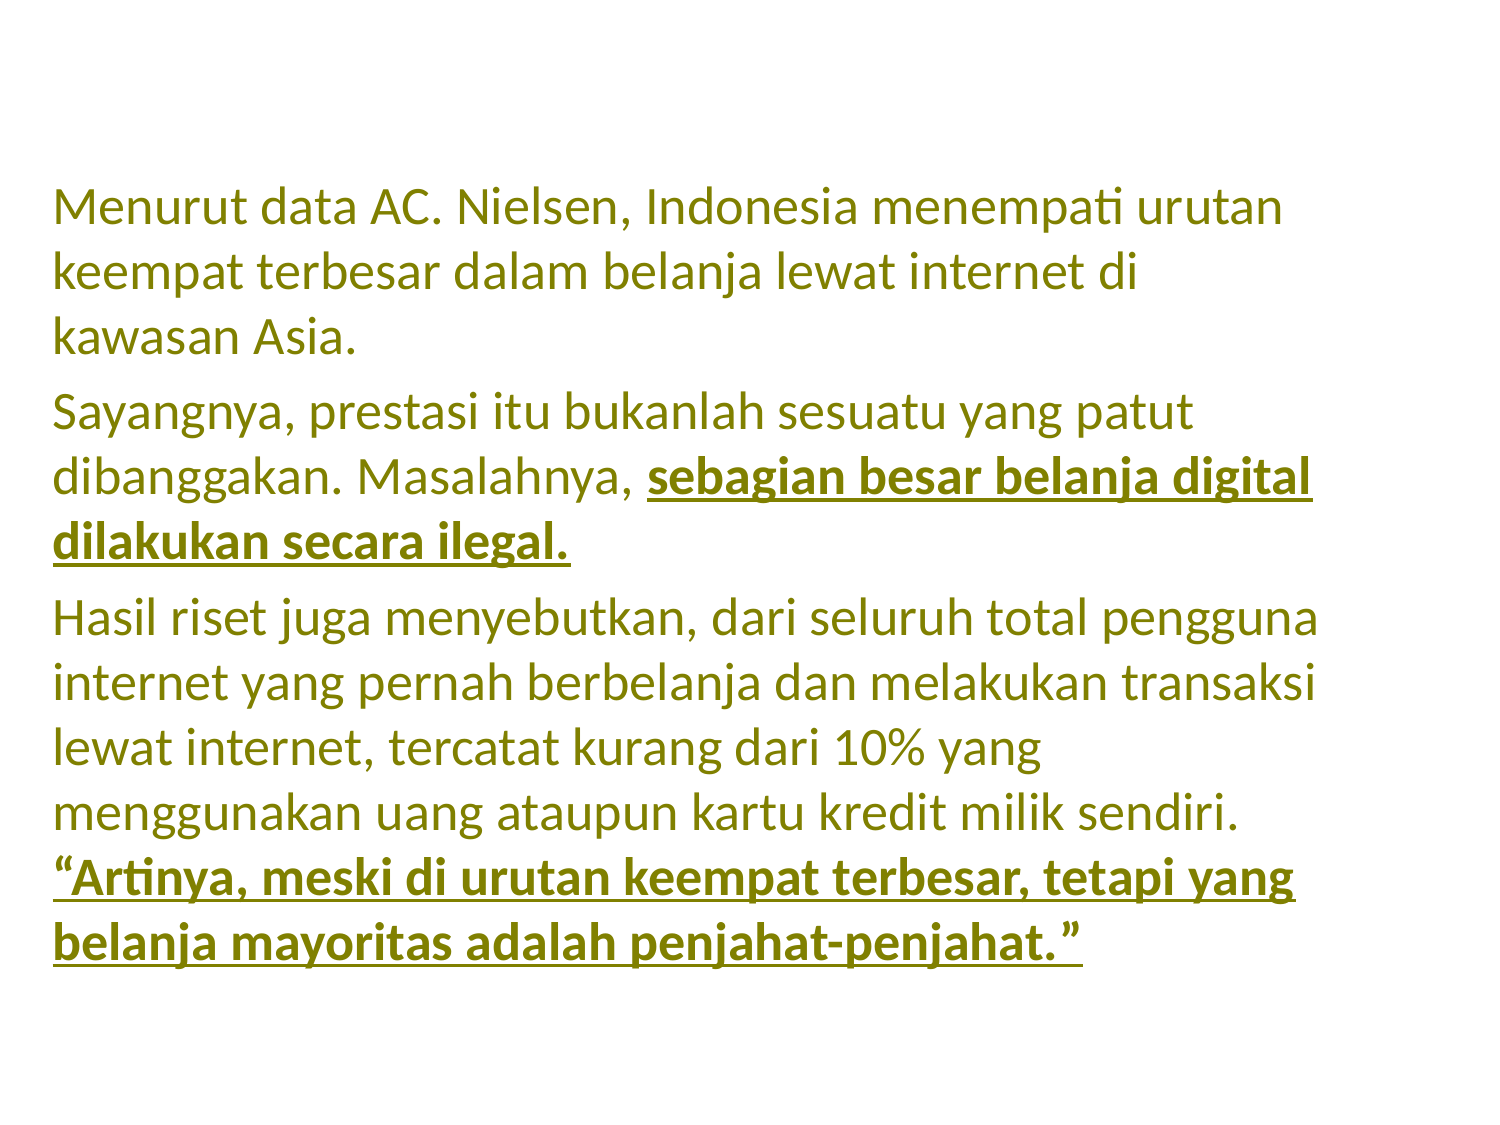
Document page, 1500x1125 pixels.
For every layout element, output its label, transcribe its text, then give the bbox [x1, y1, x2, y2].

list Menurut data AC. Nielsen, Indonesia menempati urutan keempat terbesar dalam belanja lewat internet di kawasan Asia. Sayangnya, prestasi itu bukanlah sesuatu yang patut dibanggakan. Masalahnya, sebagian besar belanja digital dilakukan secara ilegal. Hasil riset juga menyebutkan, dari seluruh total pengguna internet yang pernah berbelanja dan melakukan transaksi lewat internet, tercatat kurang dari 10% yang menggunakan uang ataupun kartu kredit milik sendiri. “Artinya, meski di urutan keempat terbesar, tetapi yang belanja mayoritas adalah penjahat-penjahat.” [37, 162, 1350, 1038]
